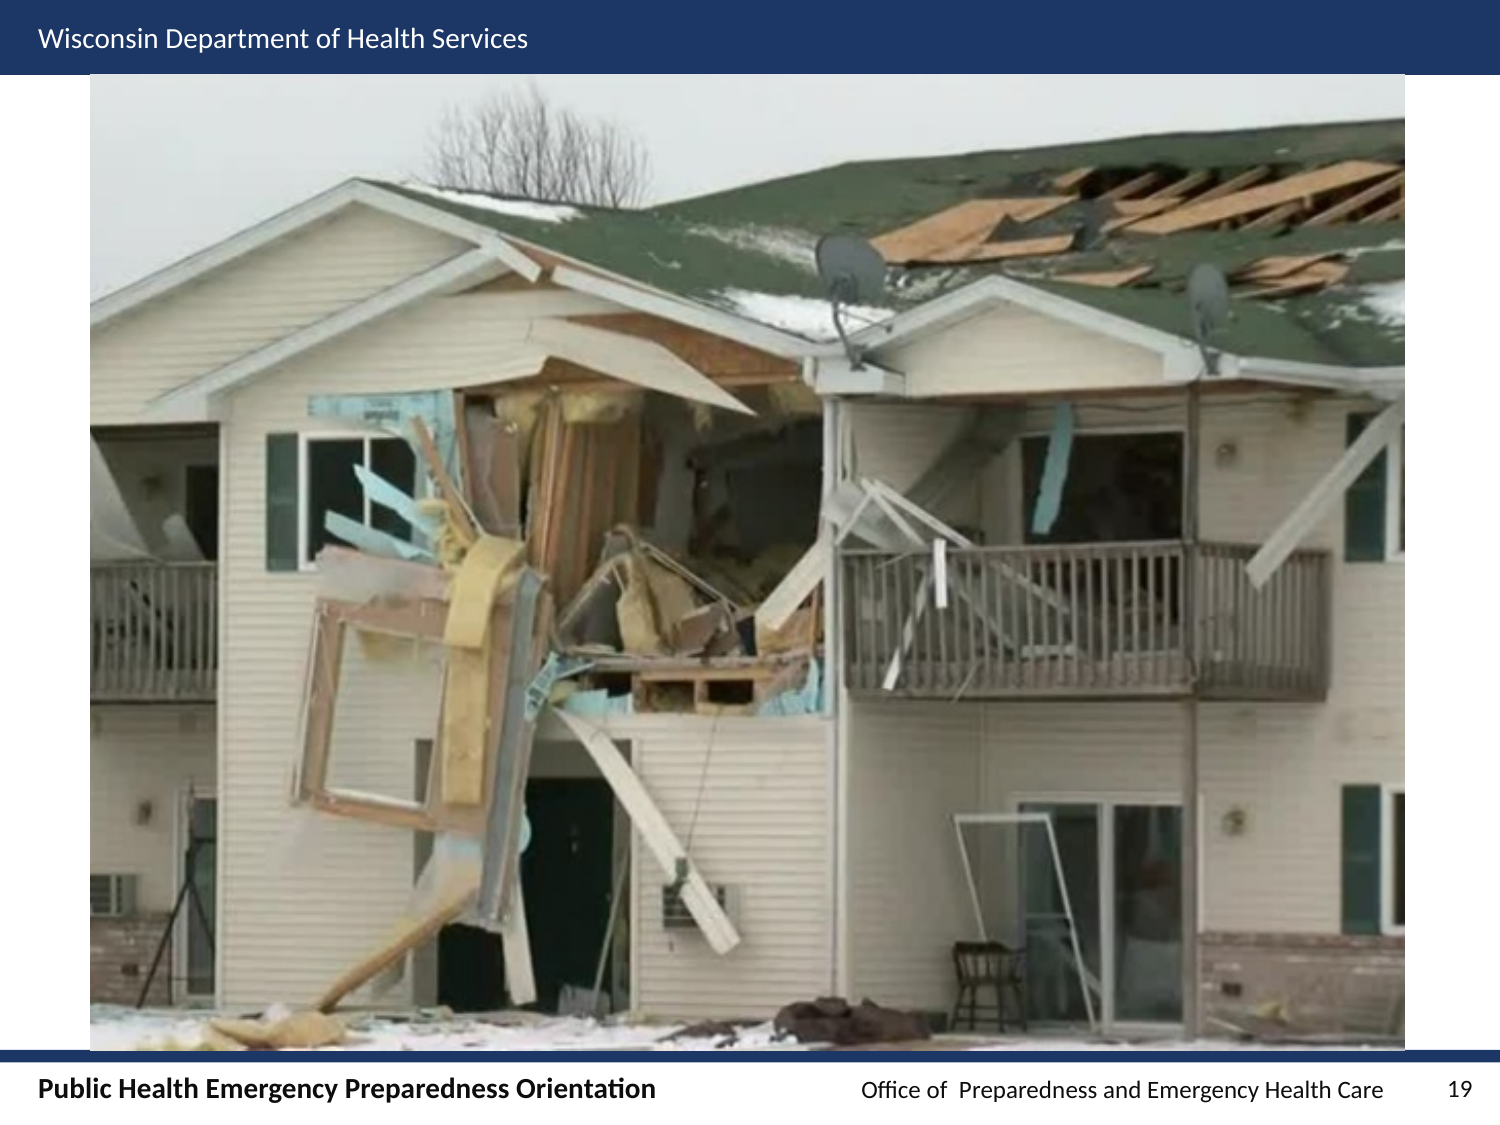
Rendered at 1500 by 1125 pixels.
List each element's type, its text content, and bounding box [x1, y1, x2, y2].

slide_number 19 [1400, 1061, 1488, 1113]
picture [89, 74, 1406, 1051]
